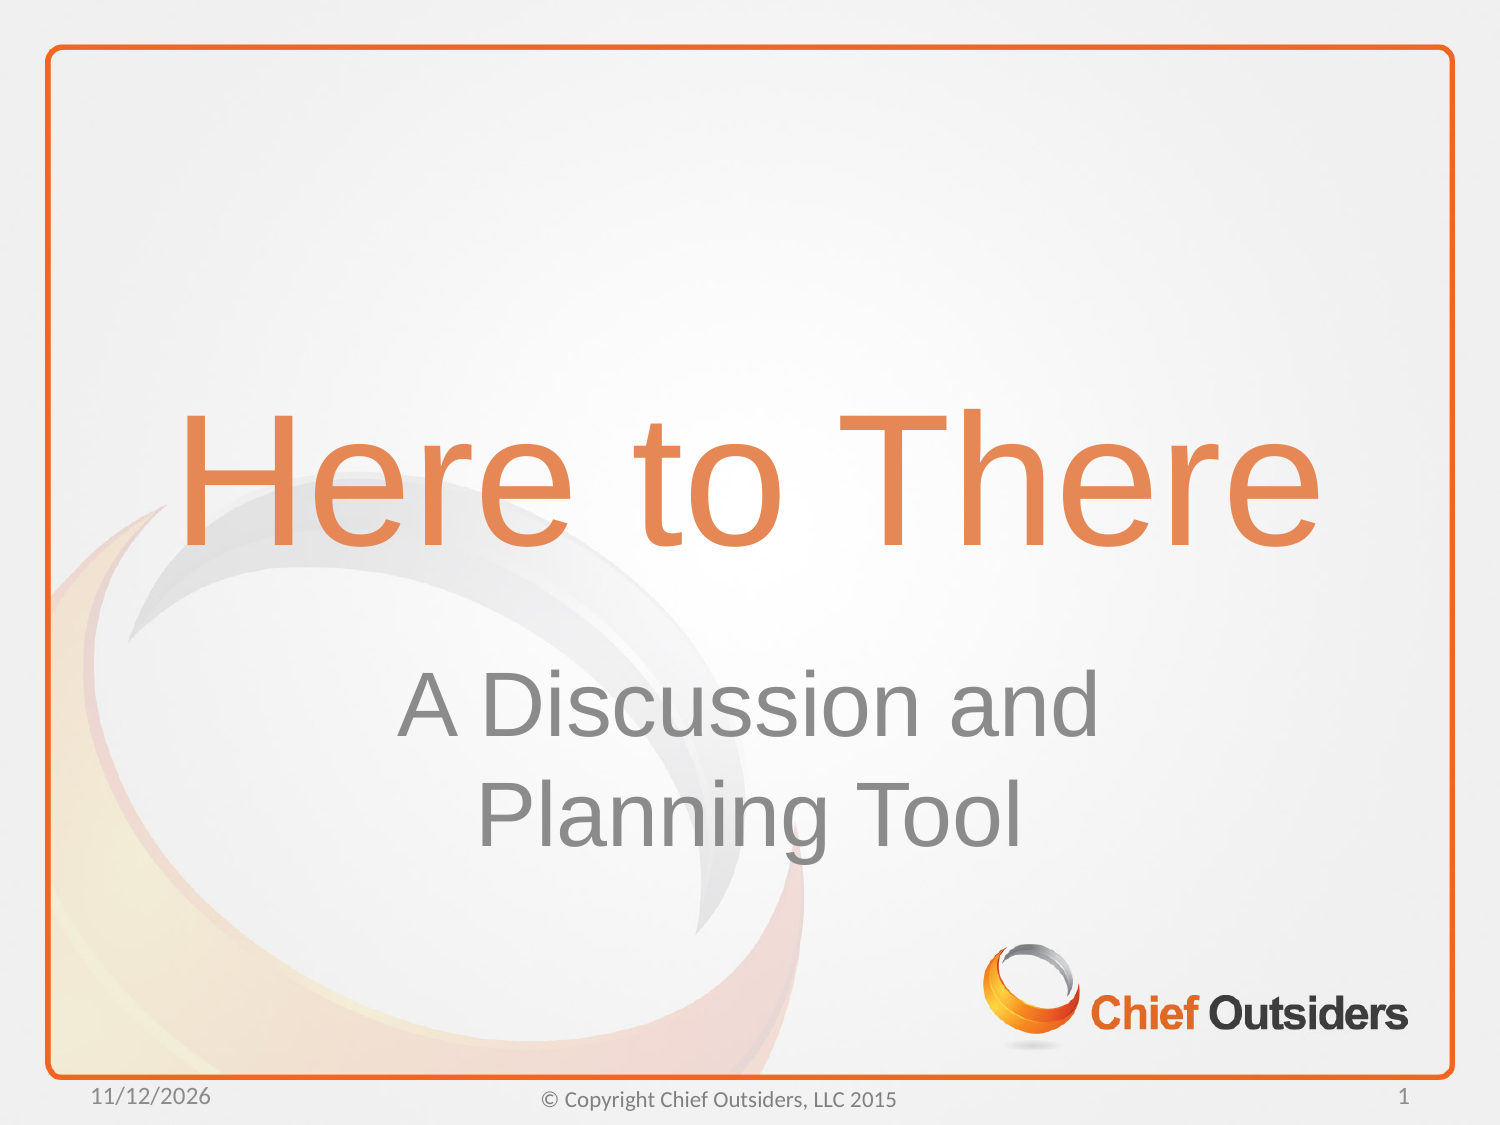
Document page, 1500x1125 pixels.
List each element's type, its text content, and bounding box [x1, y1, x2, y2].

title Here to There [112, 349, 1388, 591]
slide_number 1 [1074, 1065, 1425, 1125]
picture [0, 0, 1500, 1125]
subtitle A Discussion and Planning Tool [225, 637, 1275, 925]
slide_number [75, 1065, 425, 1125]
text_box © Copyright Chief Outsiders, LLC 2015 [525, 1077, 913, 1120]
